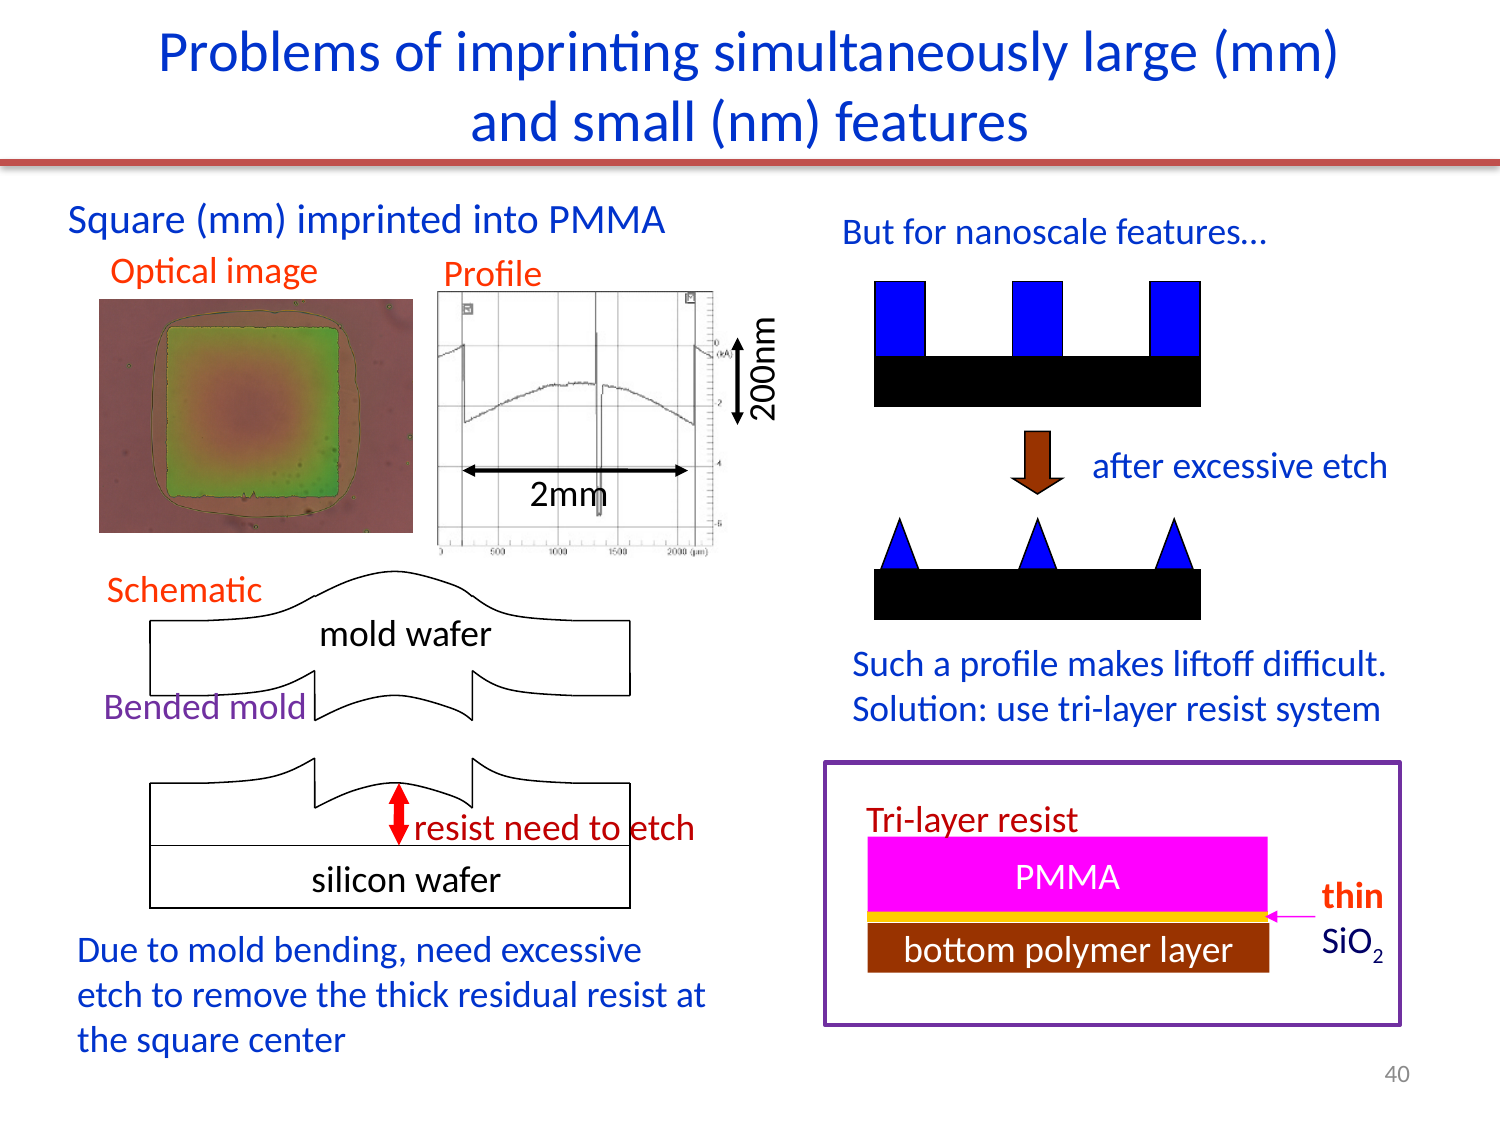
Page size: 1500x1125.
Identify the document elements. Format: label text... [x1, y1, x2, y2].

text_box resist need to etch [399, 795, 711, 856]
text_box Problems of imprinting simultaneously large (mm) and small (nm) features [137, 5, 1363, 158]
text_box Due to mold bending, need excessive etch to remove the thick residual resist at the square center [62, 917, 725, 1068]
text_box [517, 856, 630, 908]
text_box Square (mm) imprinted into PMMA [53, 184, 682, 250]
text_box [149, 570, 631, 721]
text_box [150, 854, 296, 908]
picture [437, 290, 738, 558]
picture [99, 298, 413, 534]
text_box Optical image [95, 238, 334, 299]
text_box 200nm [741, 320, 801, 438]
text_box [149, 757, 631, 846]
text_box silicon wafer [296, 855, 517, 908]
slide_number 40 [1074, 1042, 1425, 1103]
text_box Bended mold [88, 674, 323, 735]
text_box Schematic [92, 558, 278, 618]
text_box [824, 199, 1466, 1026]
text_box Profile [429, 241, 558, 302]
